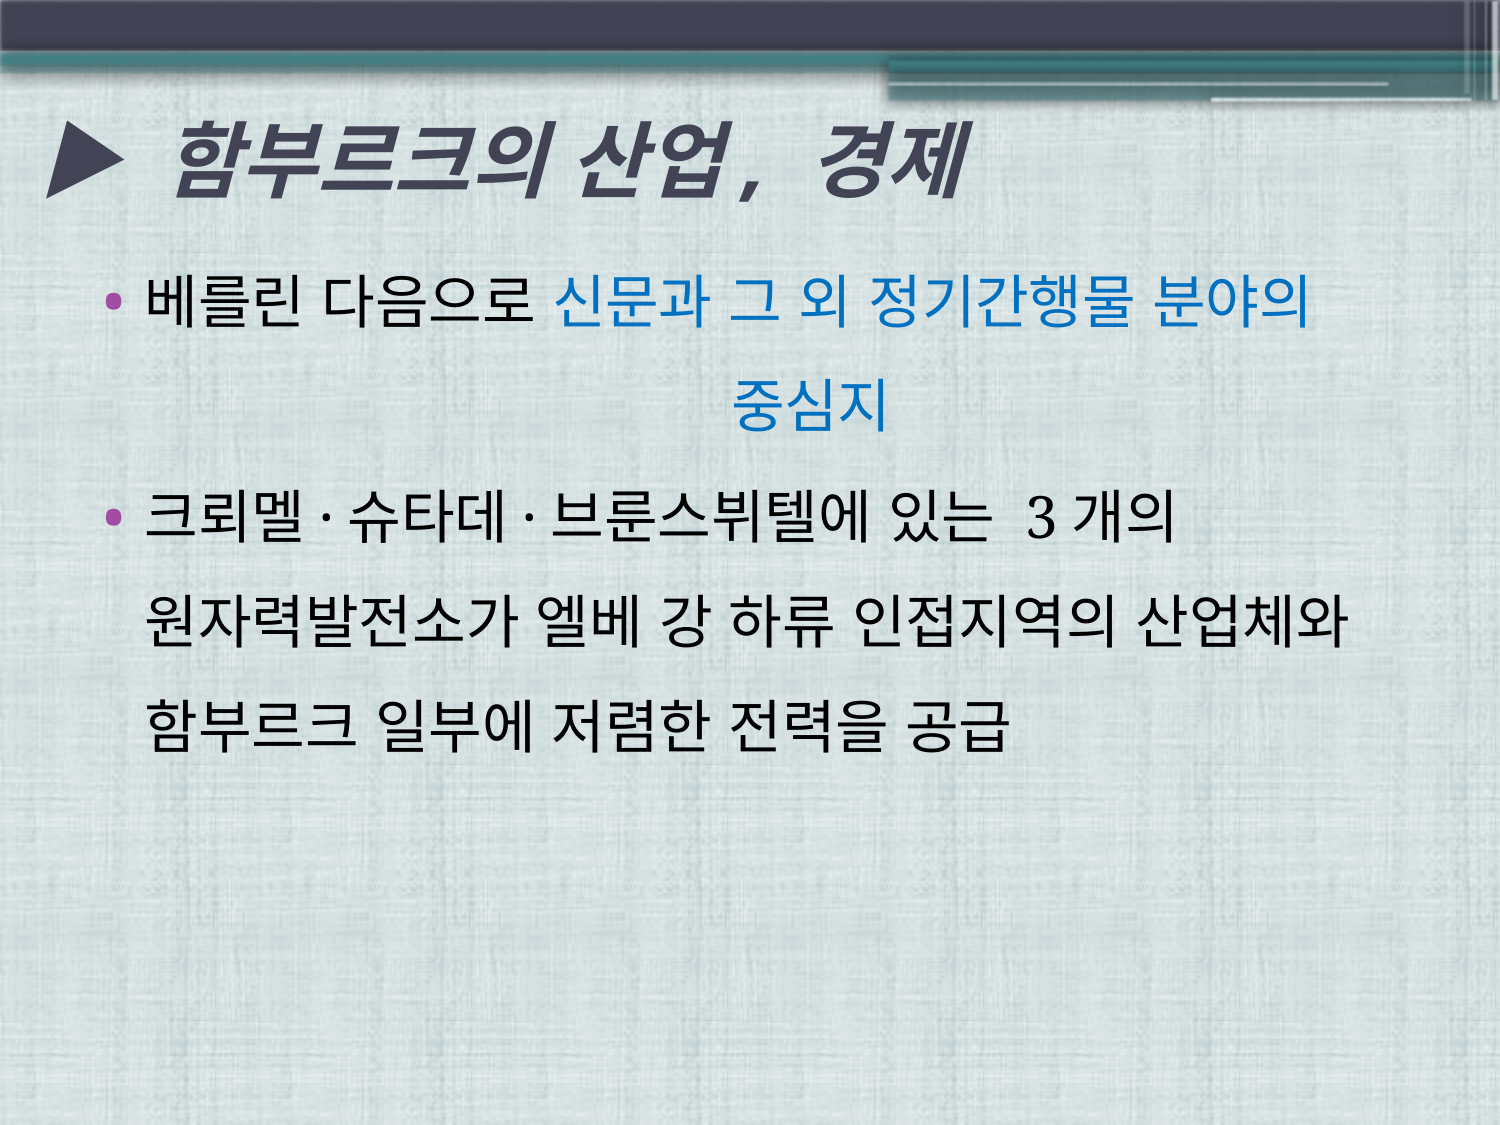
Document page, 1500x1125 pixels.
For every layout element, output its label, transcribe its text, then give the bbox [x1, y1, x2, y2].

title ▶ 함부르크의 산업, 경제 [23, 70, 1172, 246]
list 베를린 다음으로 신문과 그 외 정기간행물 분야의 중심지 크뢰멜·슈타데·브룬스뷔텔에 있는 3개의 원자력발전소가 엘베 강 하류 인접지역의 산업체와 함부르크 일부에 저렴한 전력을 공급 [70, 222, 1421, 1125]
